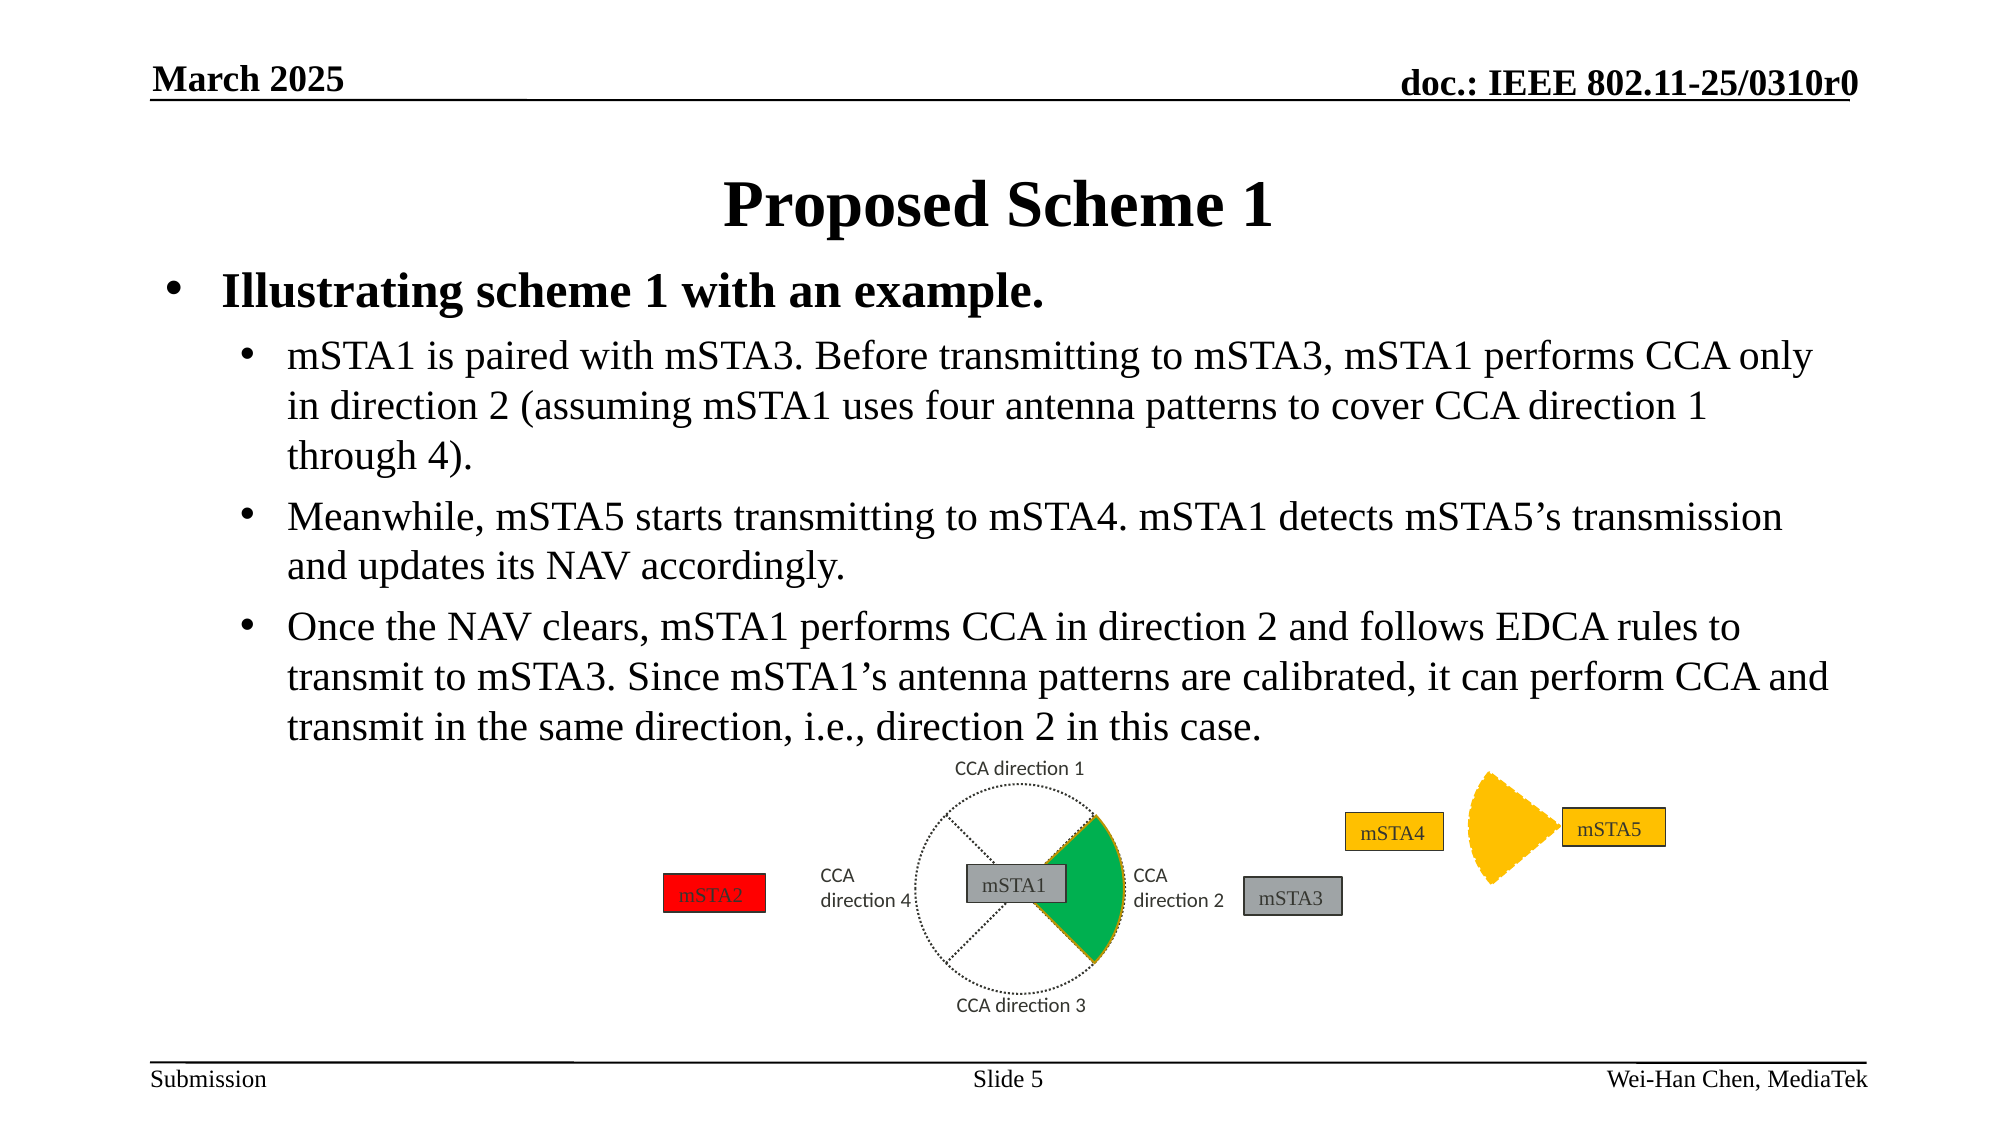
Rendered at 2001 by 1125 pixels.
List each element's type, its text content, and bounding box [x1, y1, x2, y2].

text_box mSTA4 [1345, 812, 1444, 851]
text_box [945, 814, 1095, 964]
text_box CCA direction 4 [805, 854, 920, 920]
text_box CCA direction 1 [940, 747, 1119, 787]
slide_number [152, 54, 563, 100]
text_box [1100, 820, 1124, 957]
text_box [915, 822, 939, 956]
text_box [948, 787, 1092, 812]
title Proposed Scheme 1 [149, 112, 1850, 249]
text_box CCA direction 2 [1120, 854, 1254, 919]
text_box mSTA2 [663, 873, 766, 912]
footer Wei-Han Chen, MediaTek [1171, 1061, 1869, 1093]
text_box CCA direction 3 [941, 983, 1110, 1024]
slide_number Slide 5 [950, 1061, 1067, 1123]
list Illustrating scheme 1 with an example. mSTA1 is paired with mSTA3. Before transmitting to mSTA3, mSTA1 performs CCA only in direction 2 (assuming mSTA1 uses four antenna patterns to cover CCA direction 1 through 4). Meanwhile, mSTA5 starts transmitting to mSTA4. mSTA1 detects mSTA5’s transmission and updates its NAV accordingly. Once the NAV clears, mSTA1 performs CCA in direction 2 and follows EDCA rules to transmit to mSTA3. Since mSTA1’s antenna patterns are calibrated, it can perform CCA and transmit in the same direction, i.e., direction 2 in this case. [149, 249, 1850, 925]
text_box mSTA3 [1243, 877, 1342, 916]
text_box [1469, 772, 1560, 884]
text_box mSTA5 [1562, 807, 1666, 846]
text_box [957, 973, 1083, 994]
